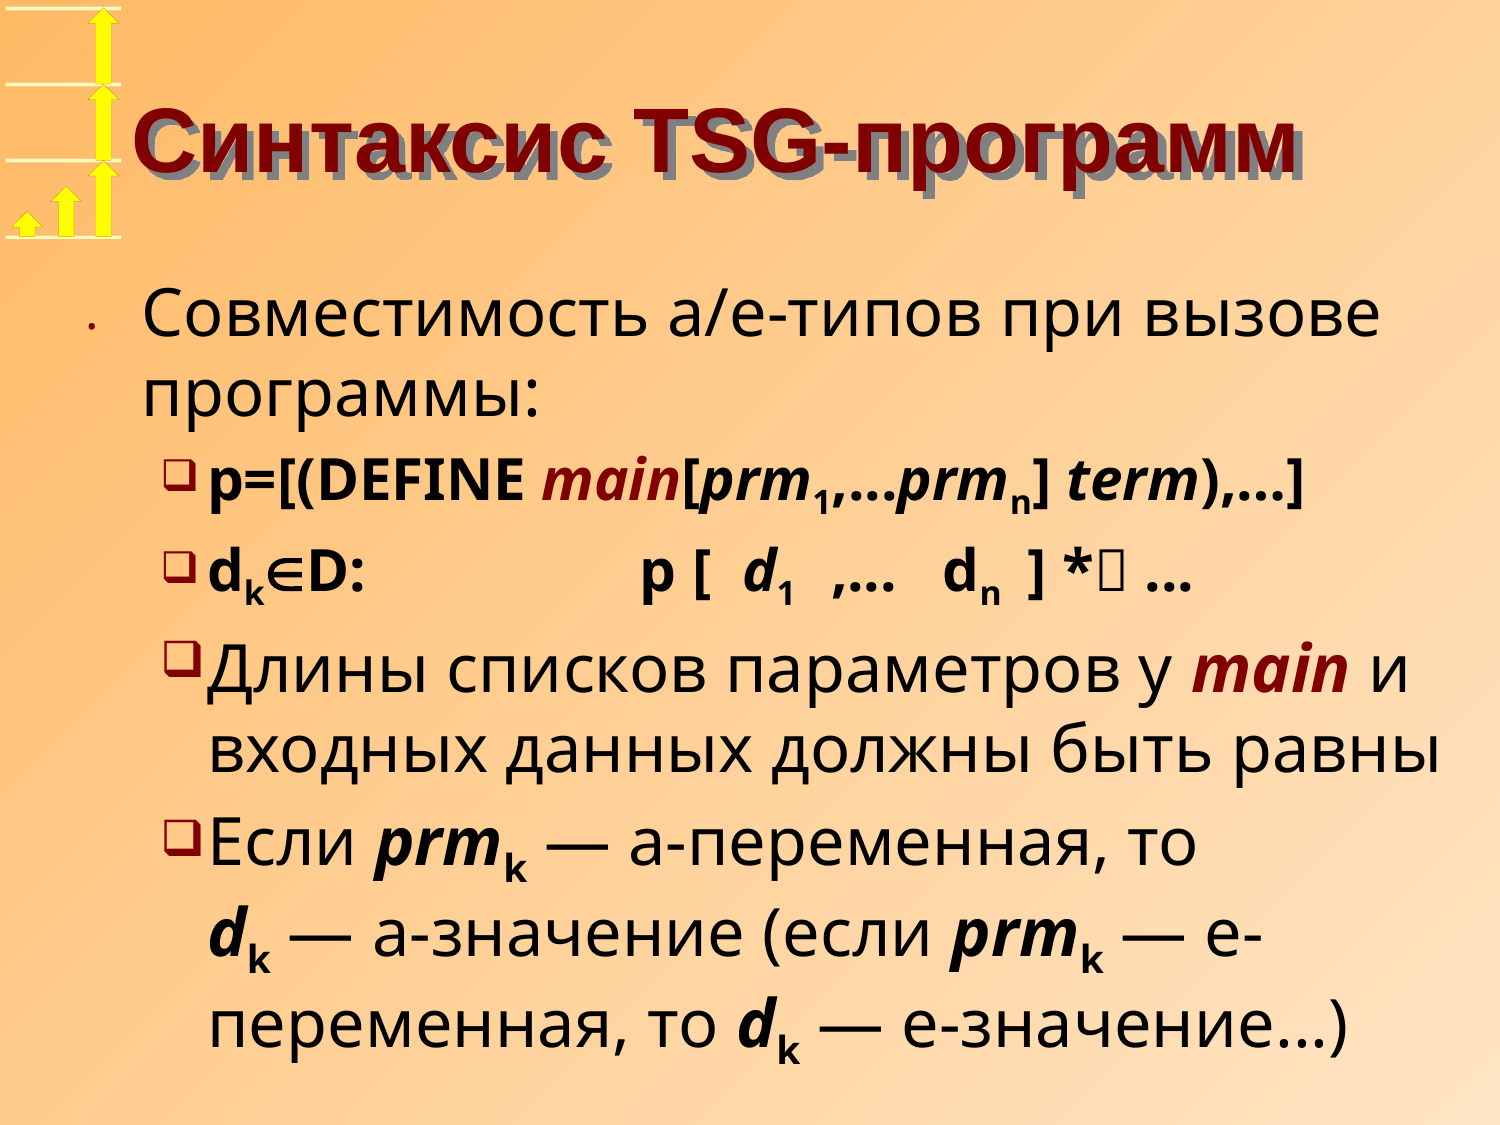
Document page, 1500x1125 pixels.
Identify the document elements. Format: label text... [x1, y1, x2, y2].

list Совместимость а/е-типов при вызове программы: p=[(DEFINE main[prm1,...prmn] term),…] dkD: p [ d1 ,... dn ] * ... Длины списков параметров у main и входных данных должны быть равны Если prmk — a-переменная, то dk — a-значение (если prmk — e-переменная, то dk — е-значение...) [70, 262, 1500, 1125]
title Синтаксис TSG-программ [115, 42, 1486, 231]
